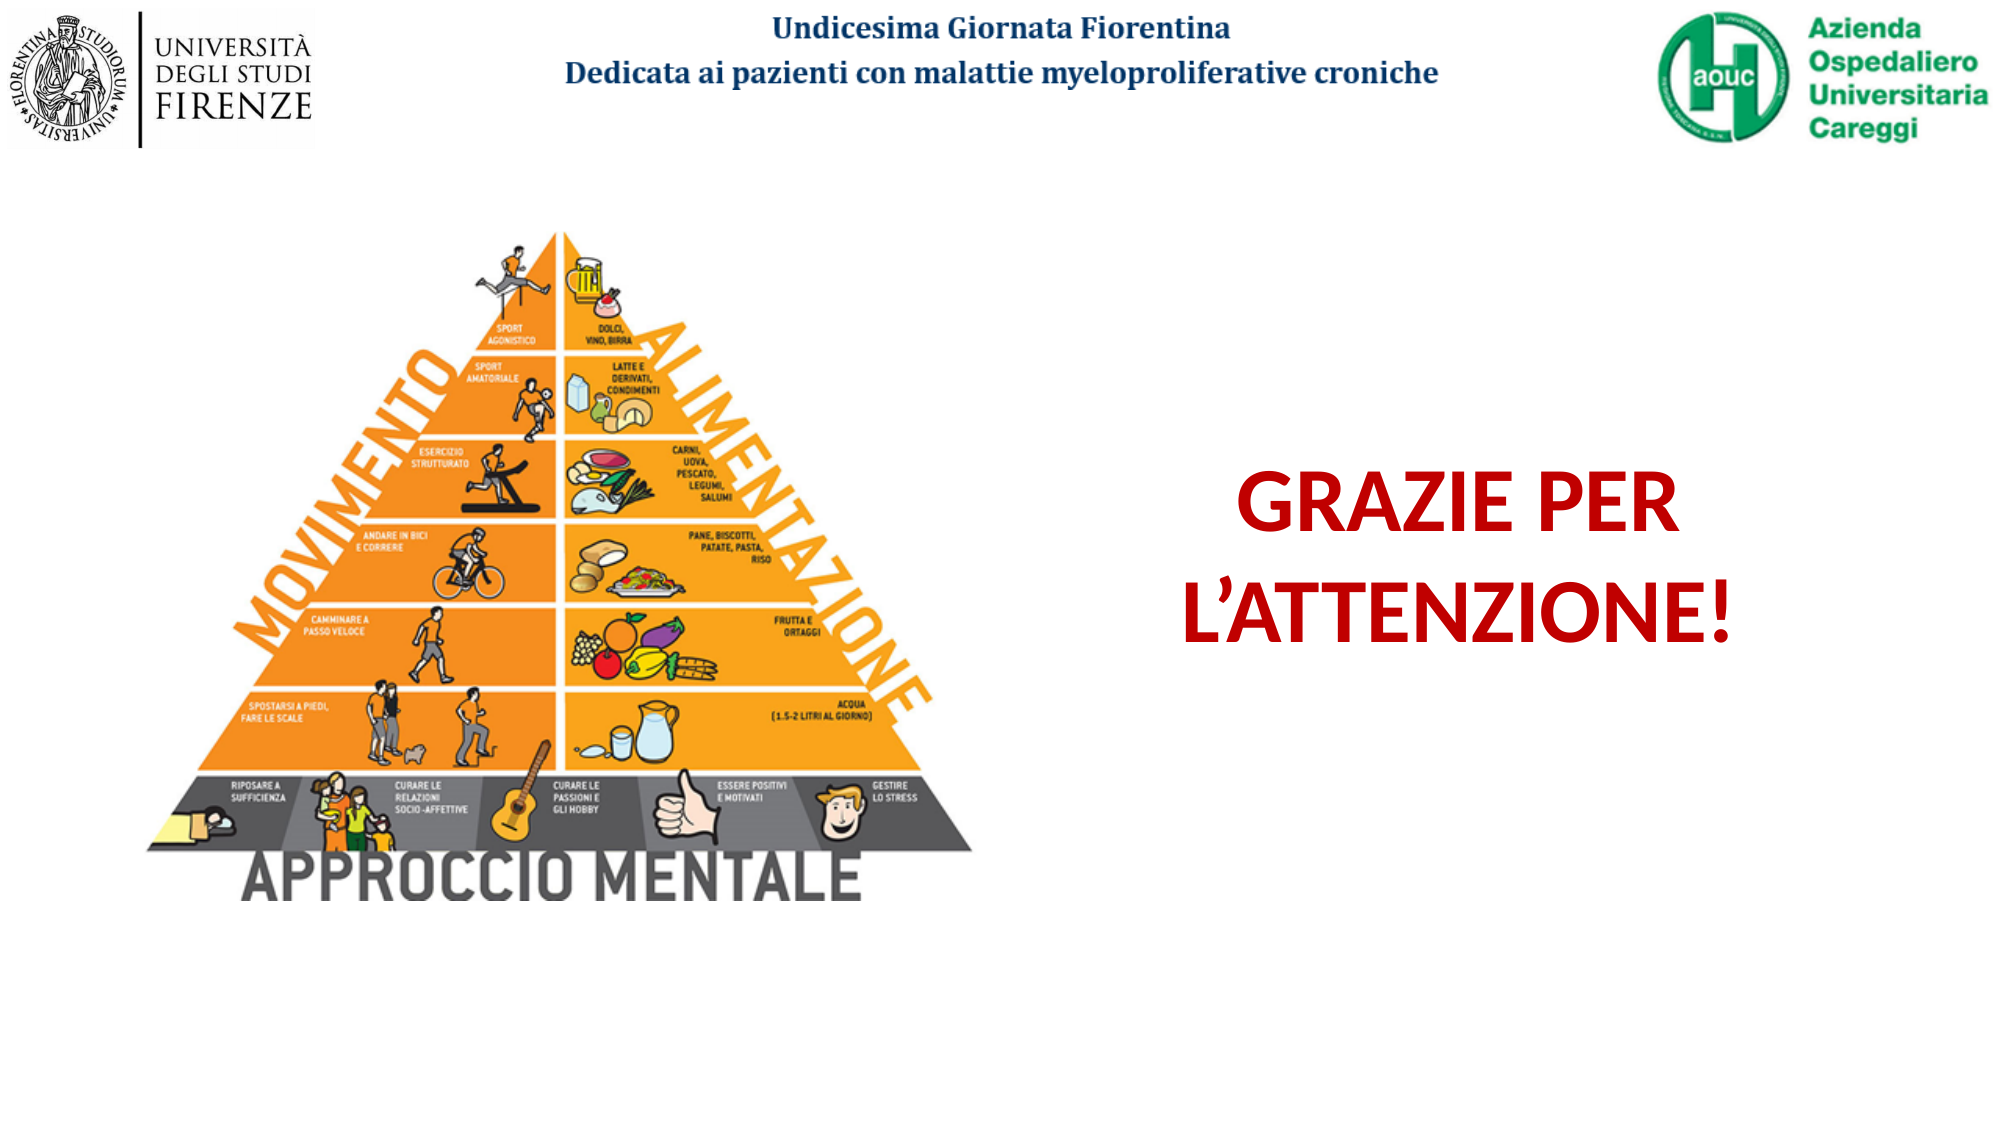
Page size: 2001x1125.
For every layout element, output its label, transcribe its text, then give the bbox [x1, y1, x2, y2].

picture [57, 231, 1063, 901]
picture [7, 8, 316, 150]
picture [552, 0, 1448, 90]
text_box GRAZIE PER L’ATTENZIONE! [1120, 317, 1799, 961]
picture [1653, 7, 1993, 150]
